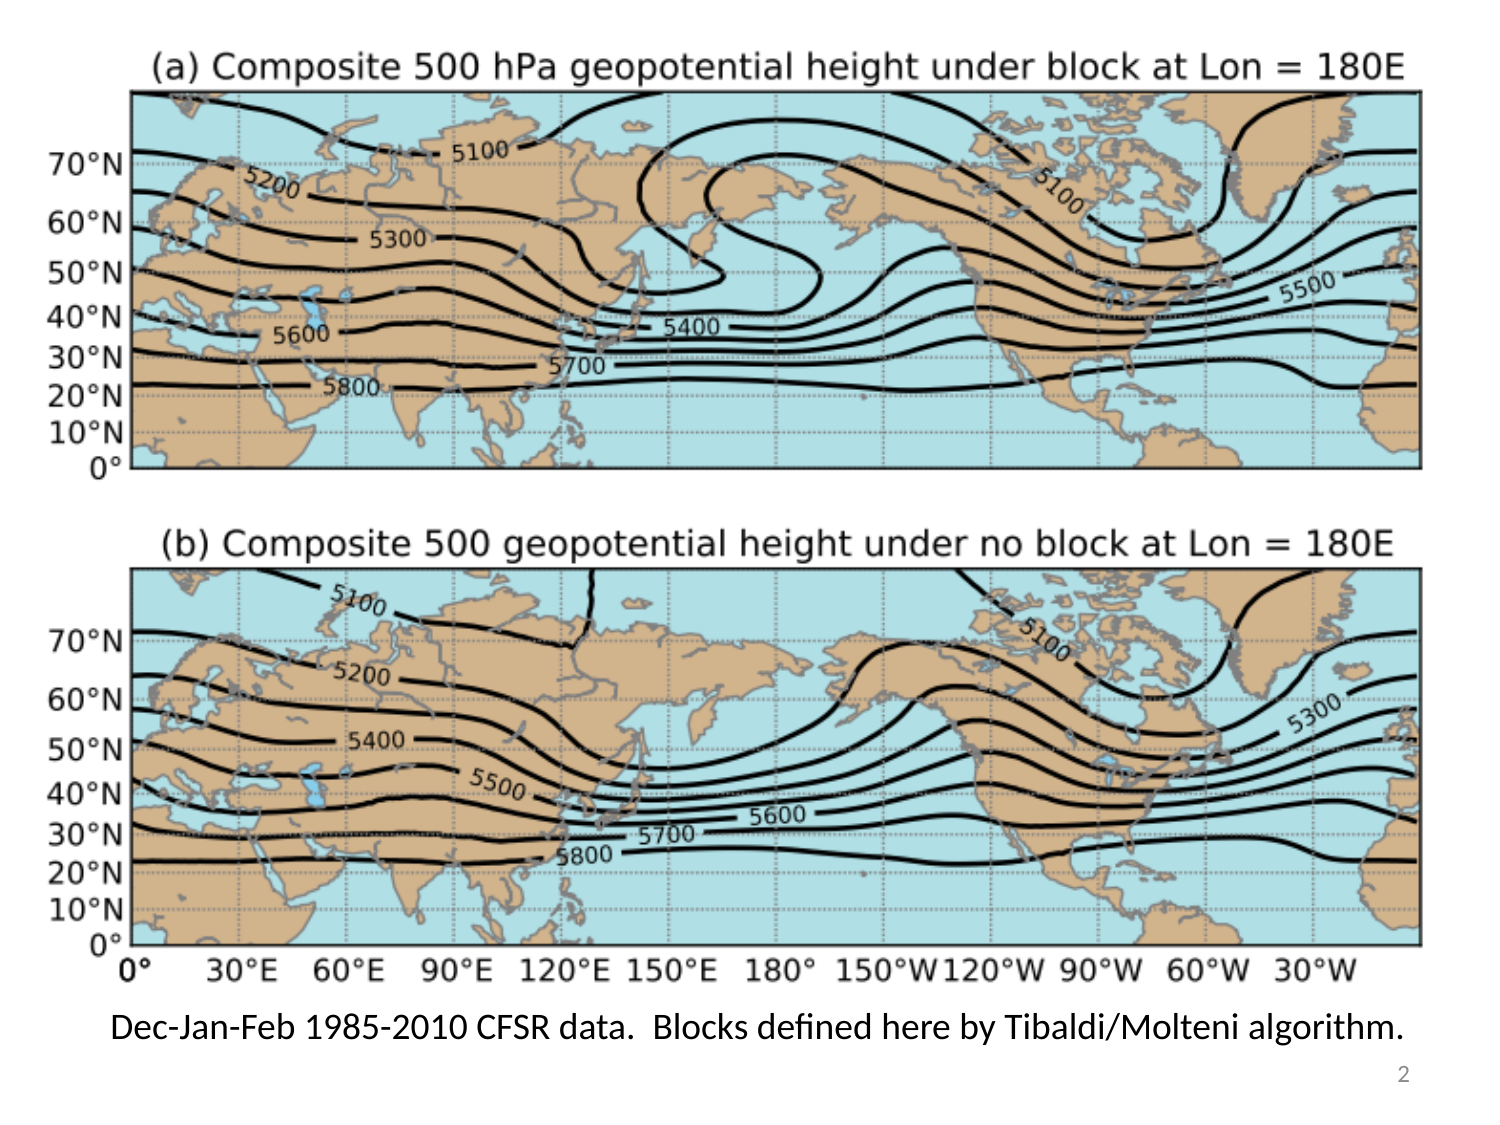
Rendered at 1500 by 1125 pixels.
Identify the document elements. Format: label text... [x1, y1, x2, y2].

slide_number 2 [1074, 1042, 1425, 1103]
text_box Dec-Jan-Feb 1985-2010 CFSR data. Blocks defined here by Tibaldi/Molteni algorithm. [95, 998, 1421, 1055]
picture [0, 42, 1462, 992]
